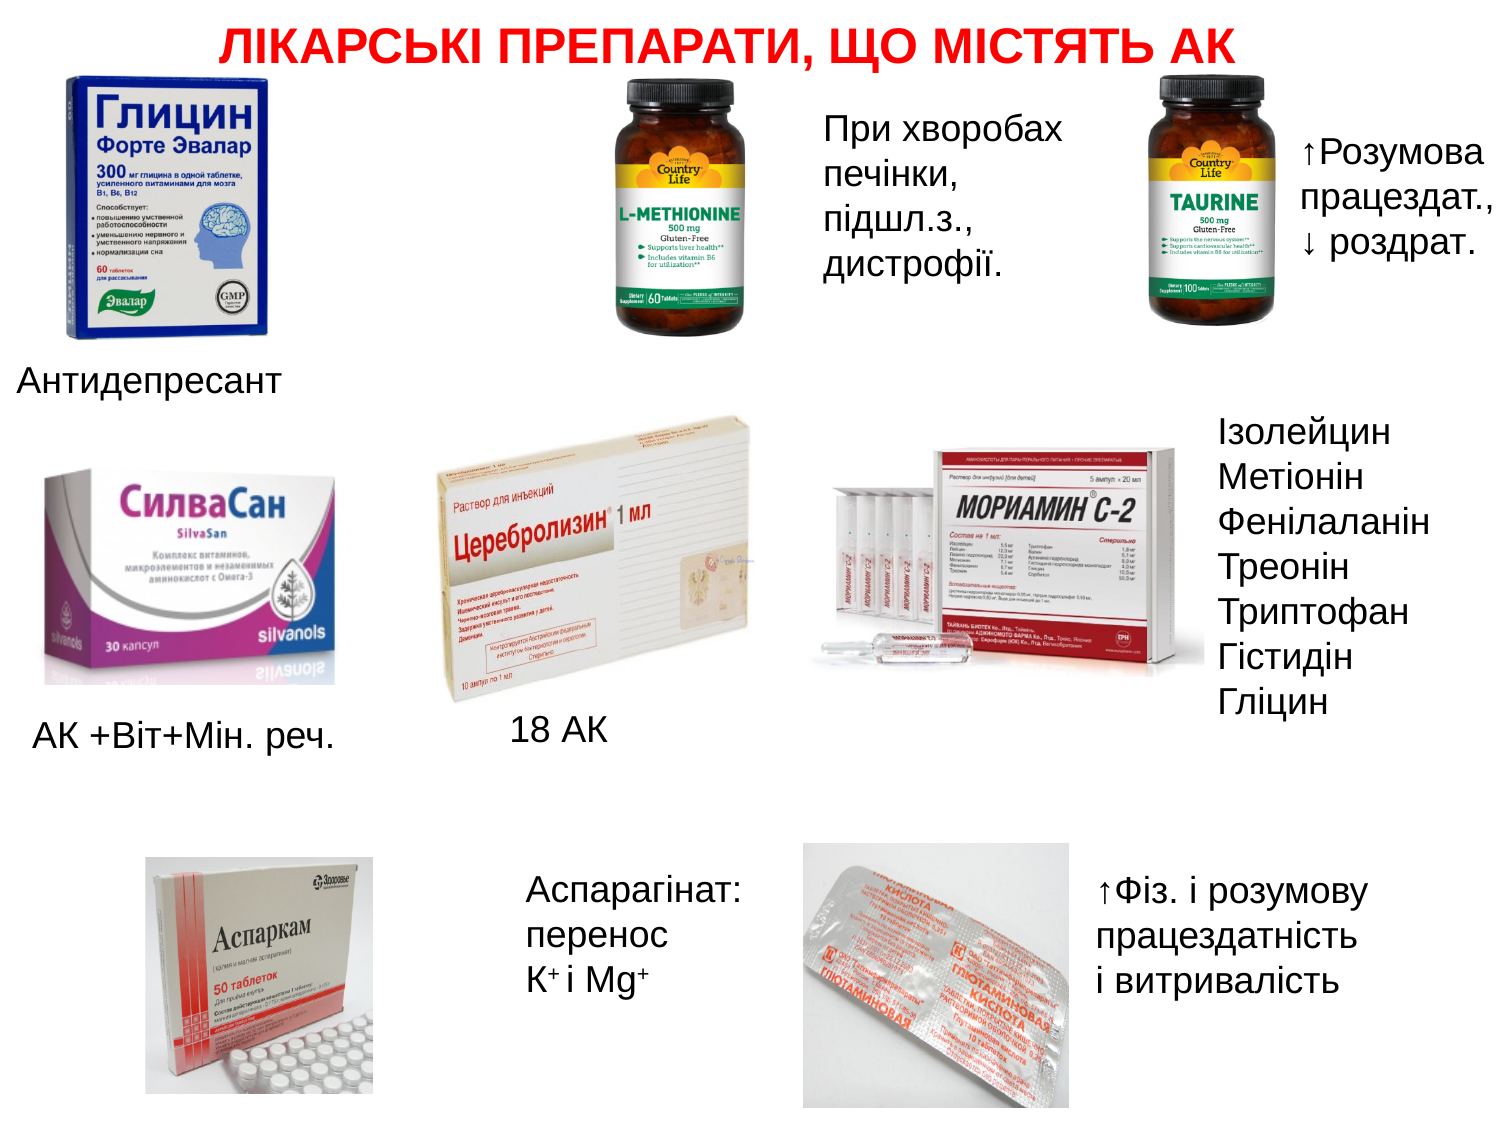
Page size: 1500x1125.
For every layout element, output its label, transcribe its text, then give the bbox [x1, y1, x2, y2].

picture [1139, 71, 1296, 330]
picture [145, 857, 374, 1094]
picture [54, 71, 280, 344]
text_box 18 АК [494, 712, 623, 758]
picture [804, 440, 1205, 677]
text_box Ізолейцин Метіонін Фенілаланін Треонін Триптофан Гістидін Гліцин [1202, 400, 1446, 730]
text_box АК +Віт+Мін. реч. [17, 703, 351, 763]
text_box При хворобах печінки, підшл.з., дистрофії. [808, 96, 1100, 292]
picture [26, 448, 345, 686]
title ЛІКАРСЬКІ ПРЕПАРАТИ, ЩО МІСТЯТЬ АК [6, 2, 1450, 86]
text_box Антидепресант [1, 348, 298, 408]
picture [803, 843, 1069, 1108]
text_box ↑Розумова працездат., ↓ роздрат. [1301, 119, 1500, 270]
picture [596, 75, 769, 339]
picture [431, 406, 756, 704]
text_box ↑Фіз. і розумову працездатність і витривалість [1080, 858, 1500, 1009]
text_box Аспарагінат: перенос К+ і Mg+ [510, 857, 758, 1008]
